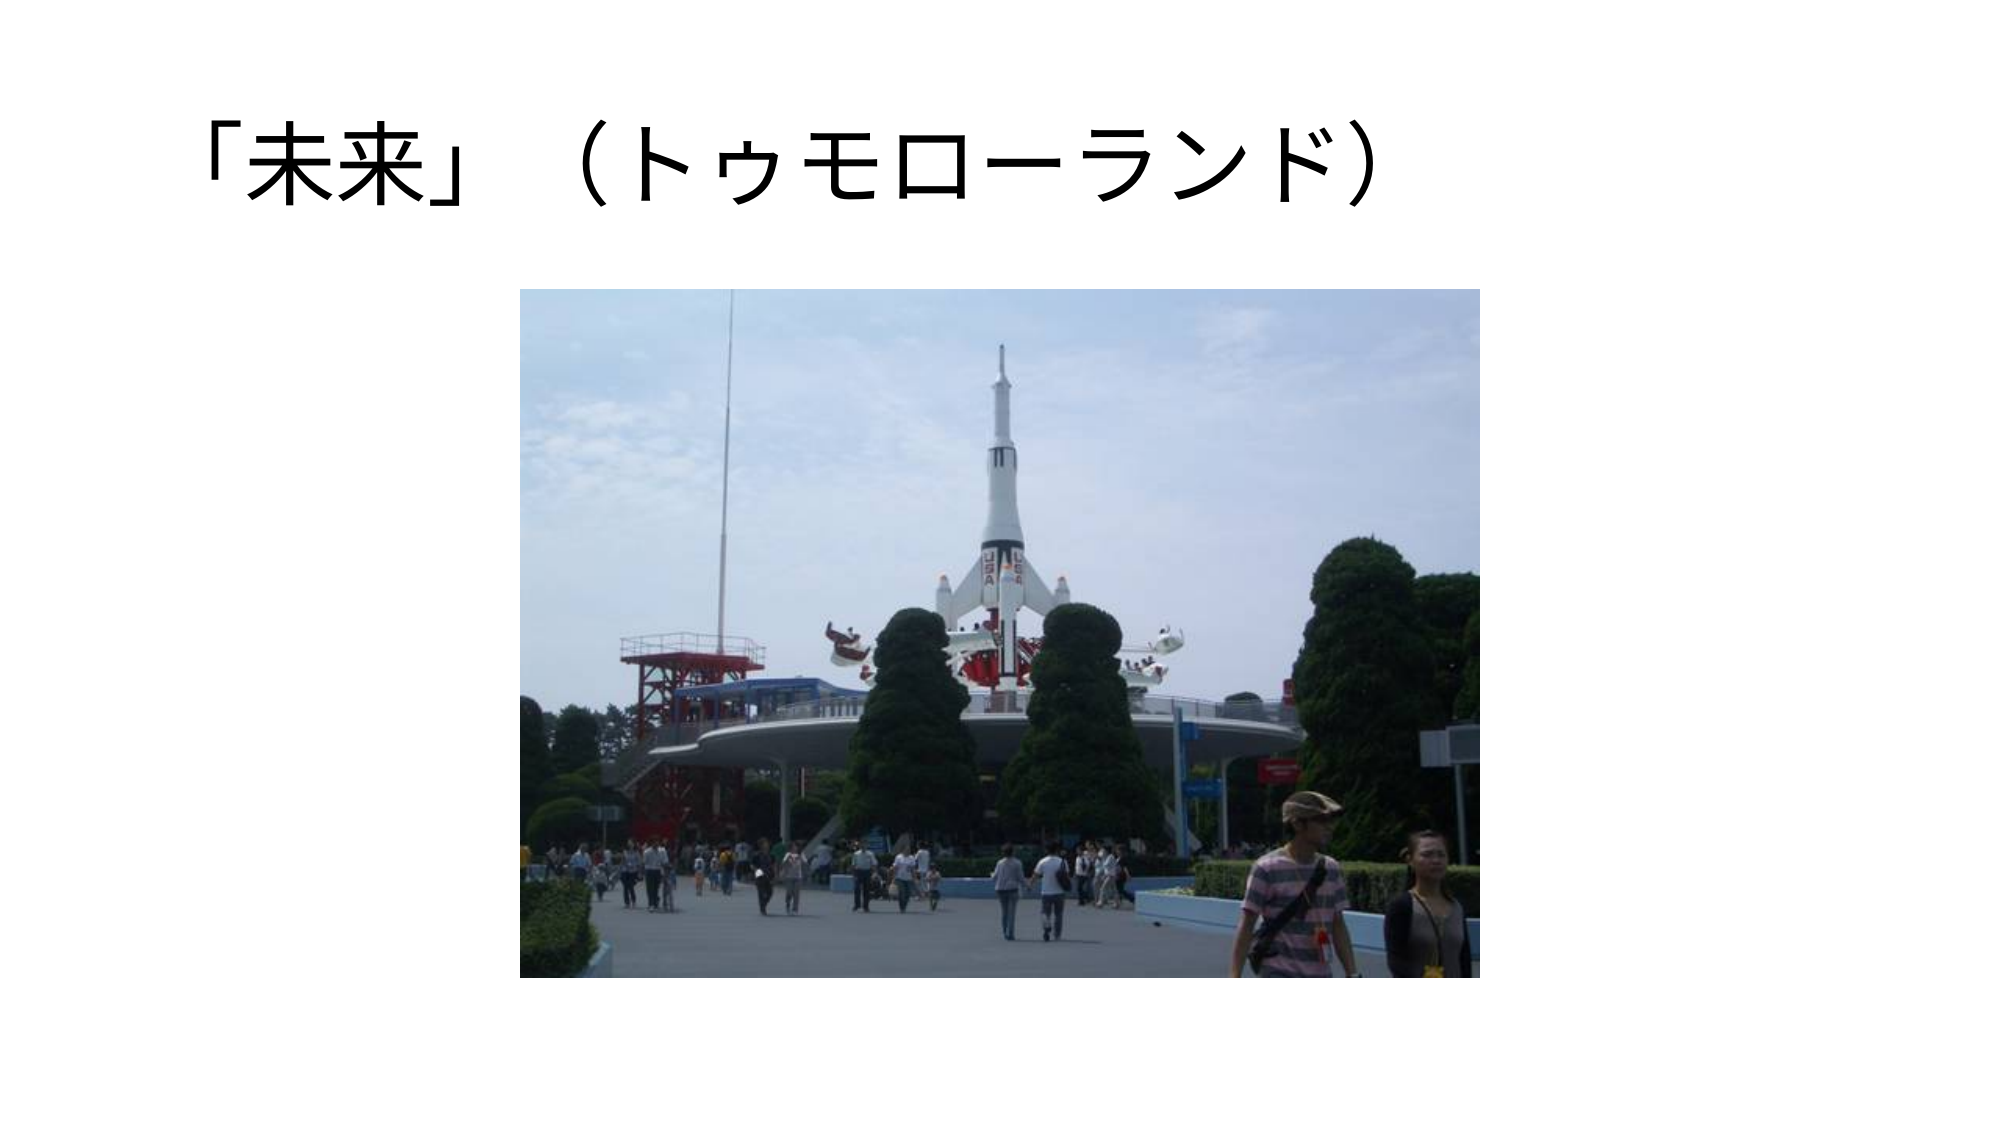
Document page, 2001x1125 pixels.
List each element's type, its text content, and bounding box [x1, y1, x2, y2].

title 「未来」（トゥモローランド） [137, 59, 1863, 278]
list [520, 289, 1480, 978]
